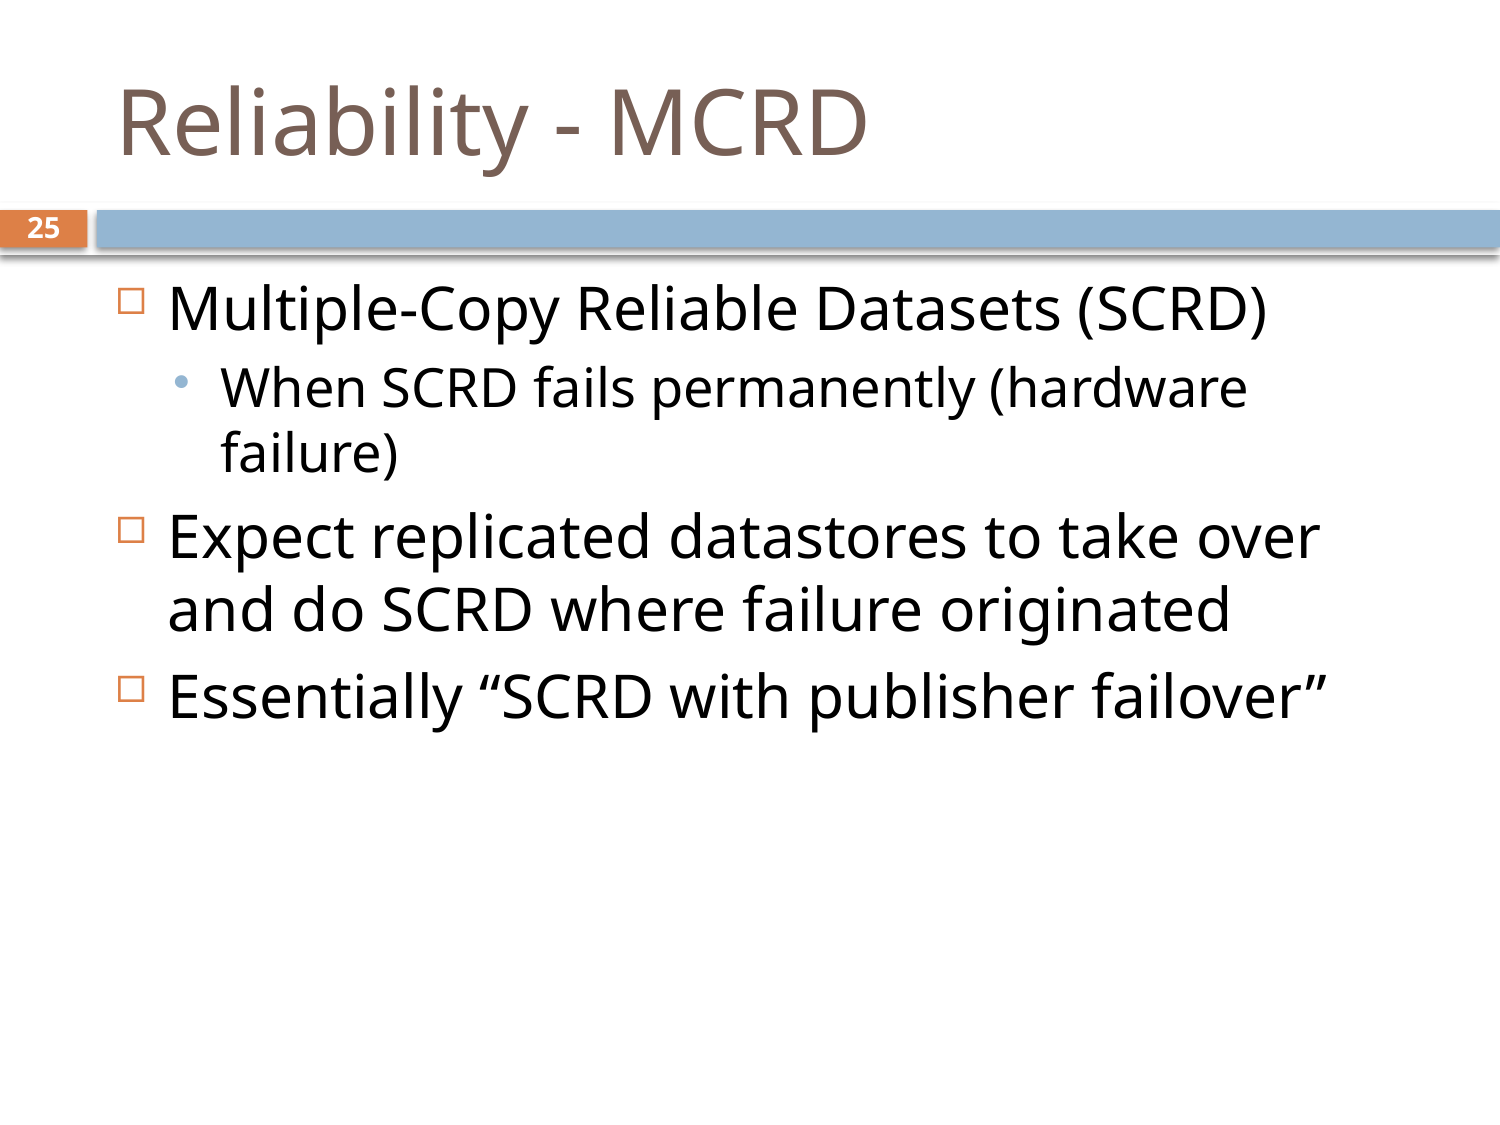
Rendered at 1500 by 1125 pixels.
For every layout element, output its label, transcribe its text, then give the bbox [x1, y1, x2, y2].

list Multiple-Copy Reliable Datasets (SCRD) When SCRD fails permanently (hardware failure) Expect replicated datastores to take over and do SCRD where failure originated Essentially “SCRD with publisher failover” [100, 262, 1438, 1000]
slide_number 25 [0, 208, 88, 249]
title Reliability - MCRD [100, 37, 1438, 200]
